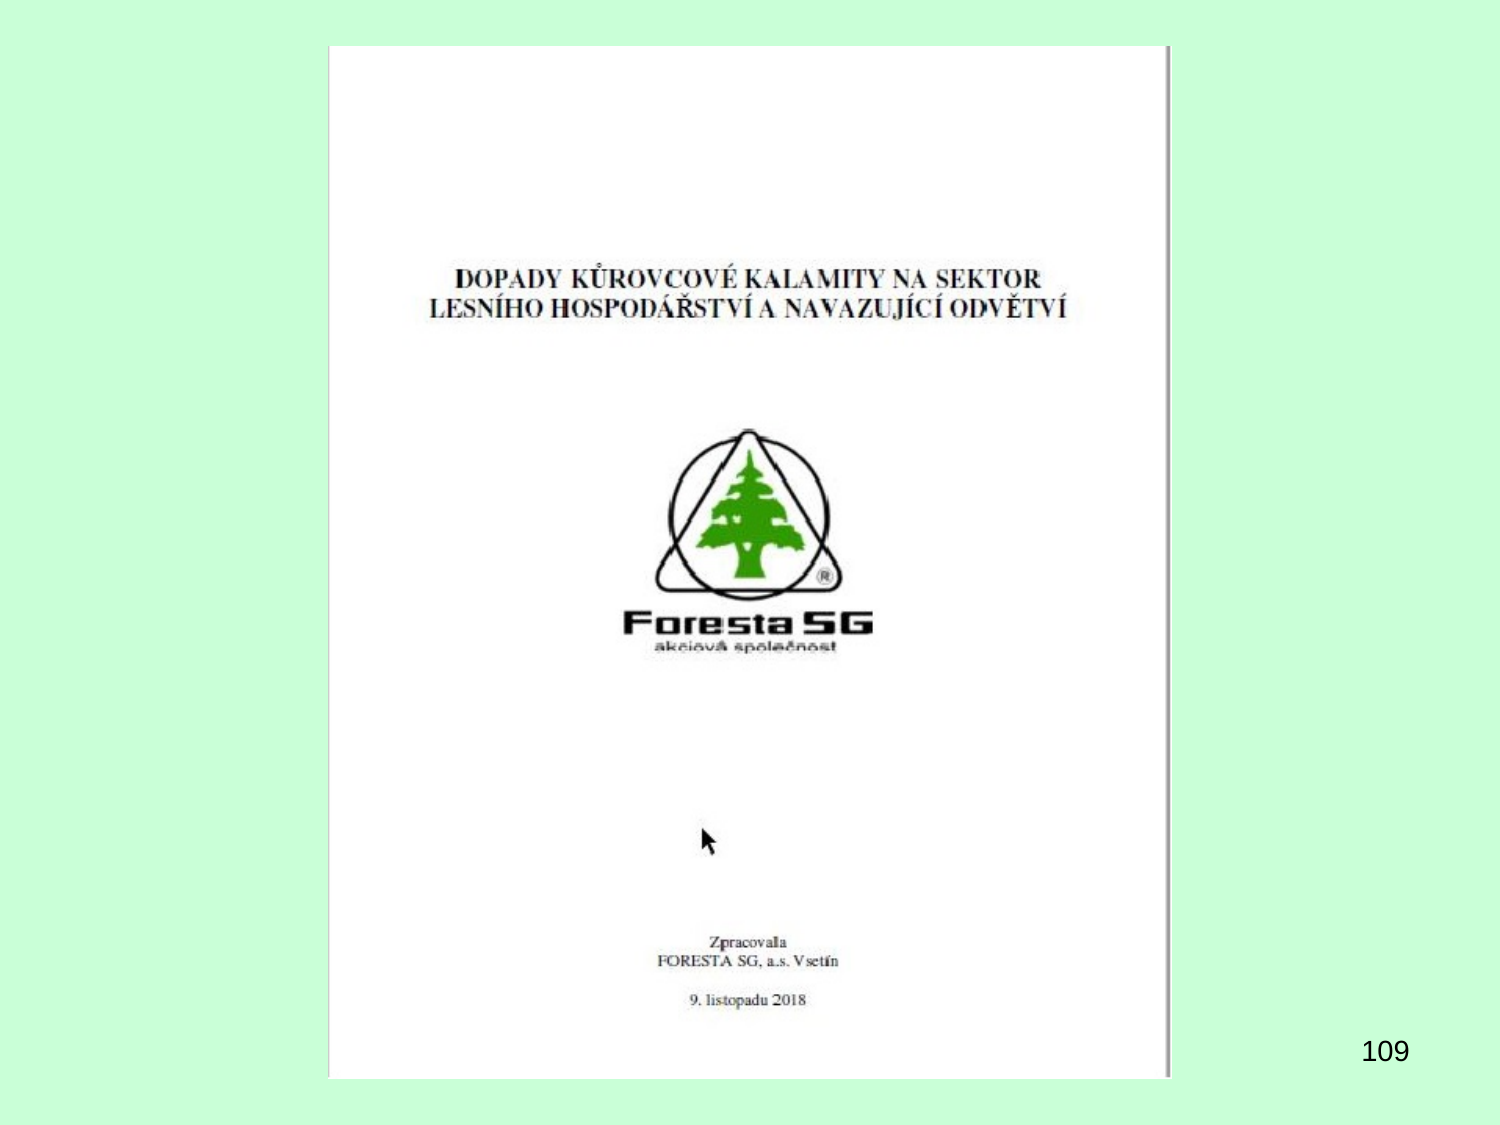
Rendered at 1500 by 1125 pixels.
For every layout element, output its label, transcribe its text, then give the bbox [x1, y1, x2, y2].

slide_number 109 [1074, 1024, 1425, 1103]
picture [328, 45, 1172, 1080]
